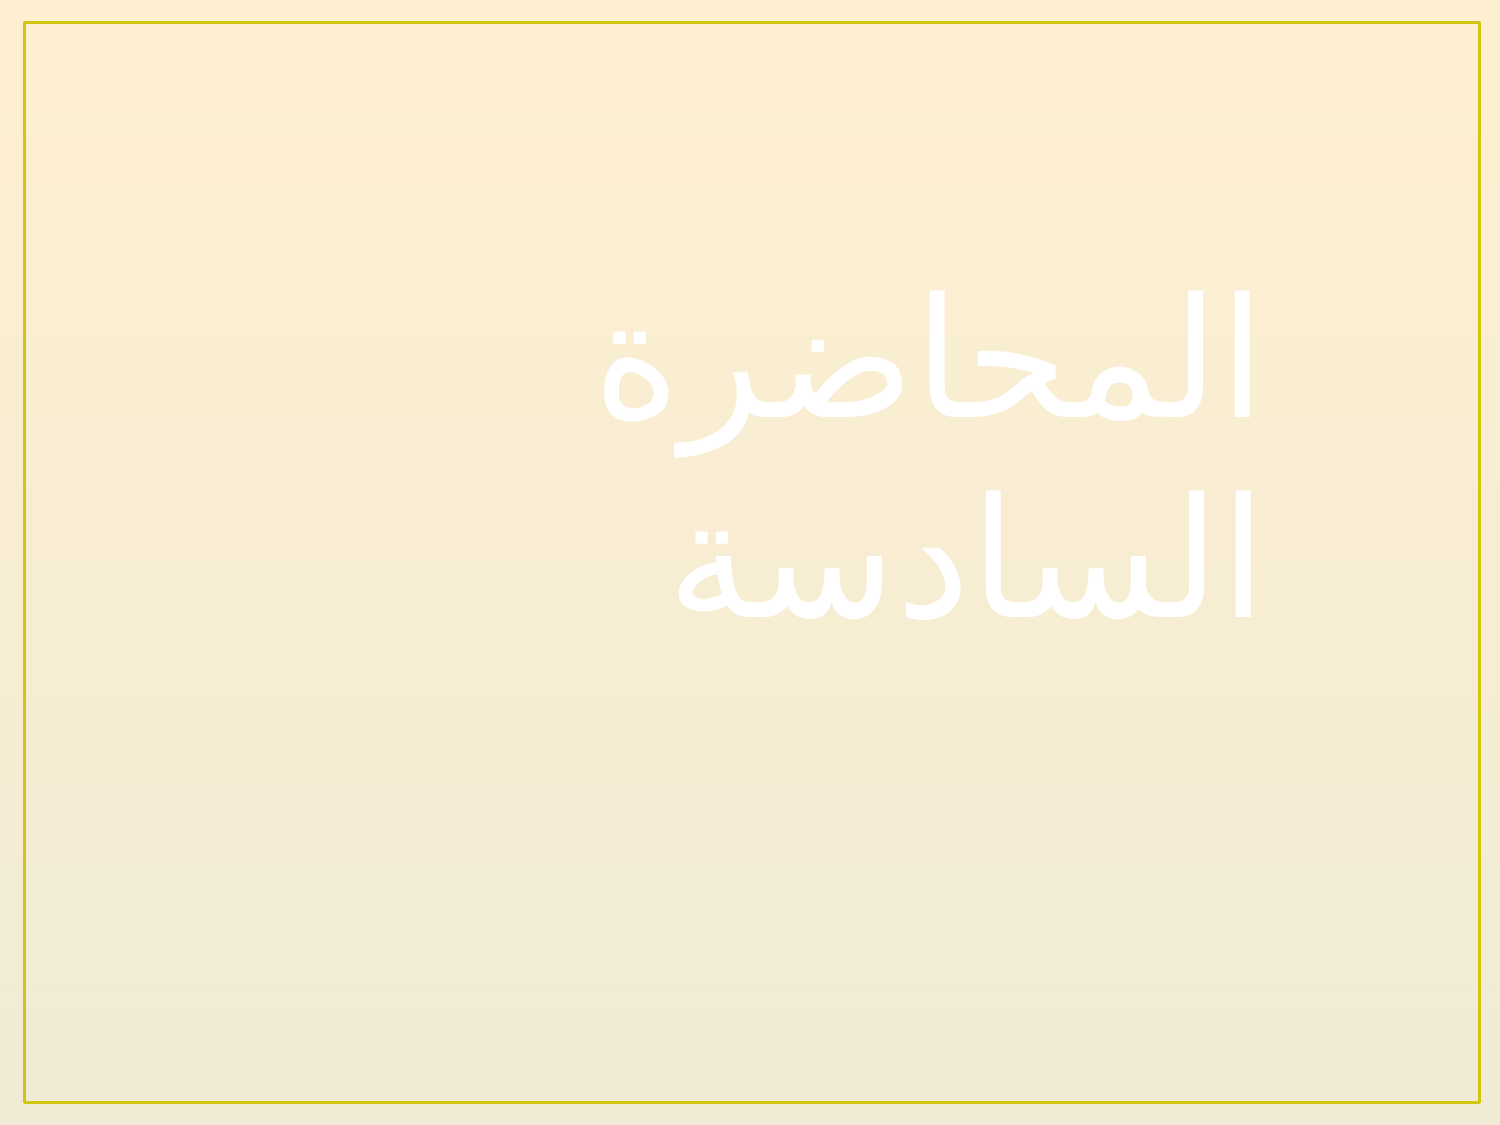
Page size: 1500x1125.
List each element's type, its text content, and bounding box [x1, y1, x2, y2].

text_box المحاضرة السادسة [218, 243, 1282, 659]
